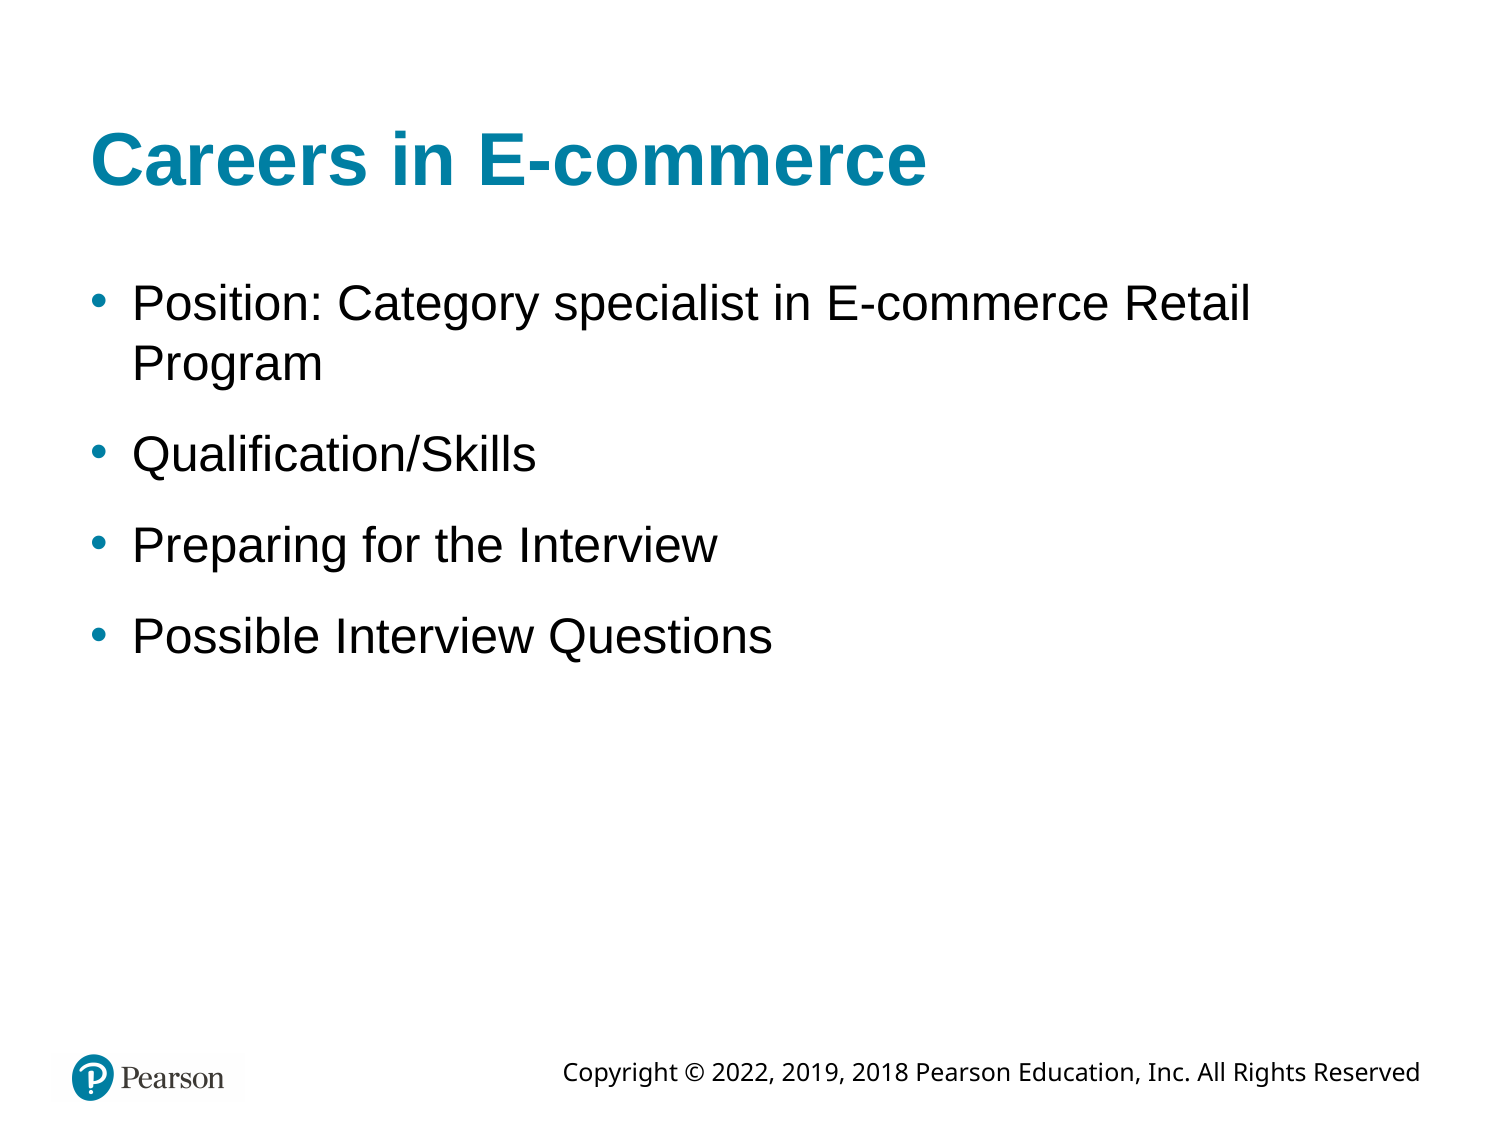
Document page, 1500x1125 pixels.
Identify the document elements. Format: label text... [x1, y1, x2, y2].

list Position: Category specialist in E-commerce Retail Program Qualification/Skills Preparing for the Interview Possible Interview Questions [75, 255, 1426, 1021]
picture [51, 1053, 245, 1102]
title Careers in E-commerce [75, 35, 1425, 216]
